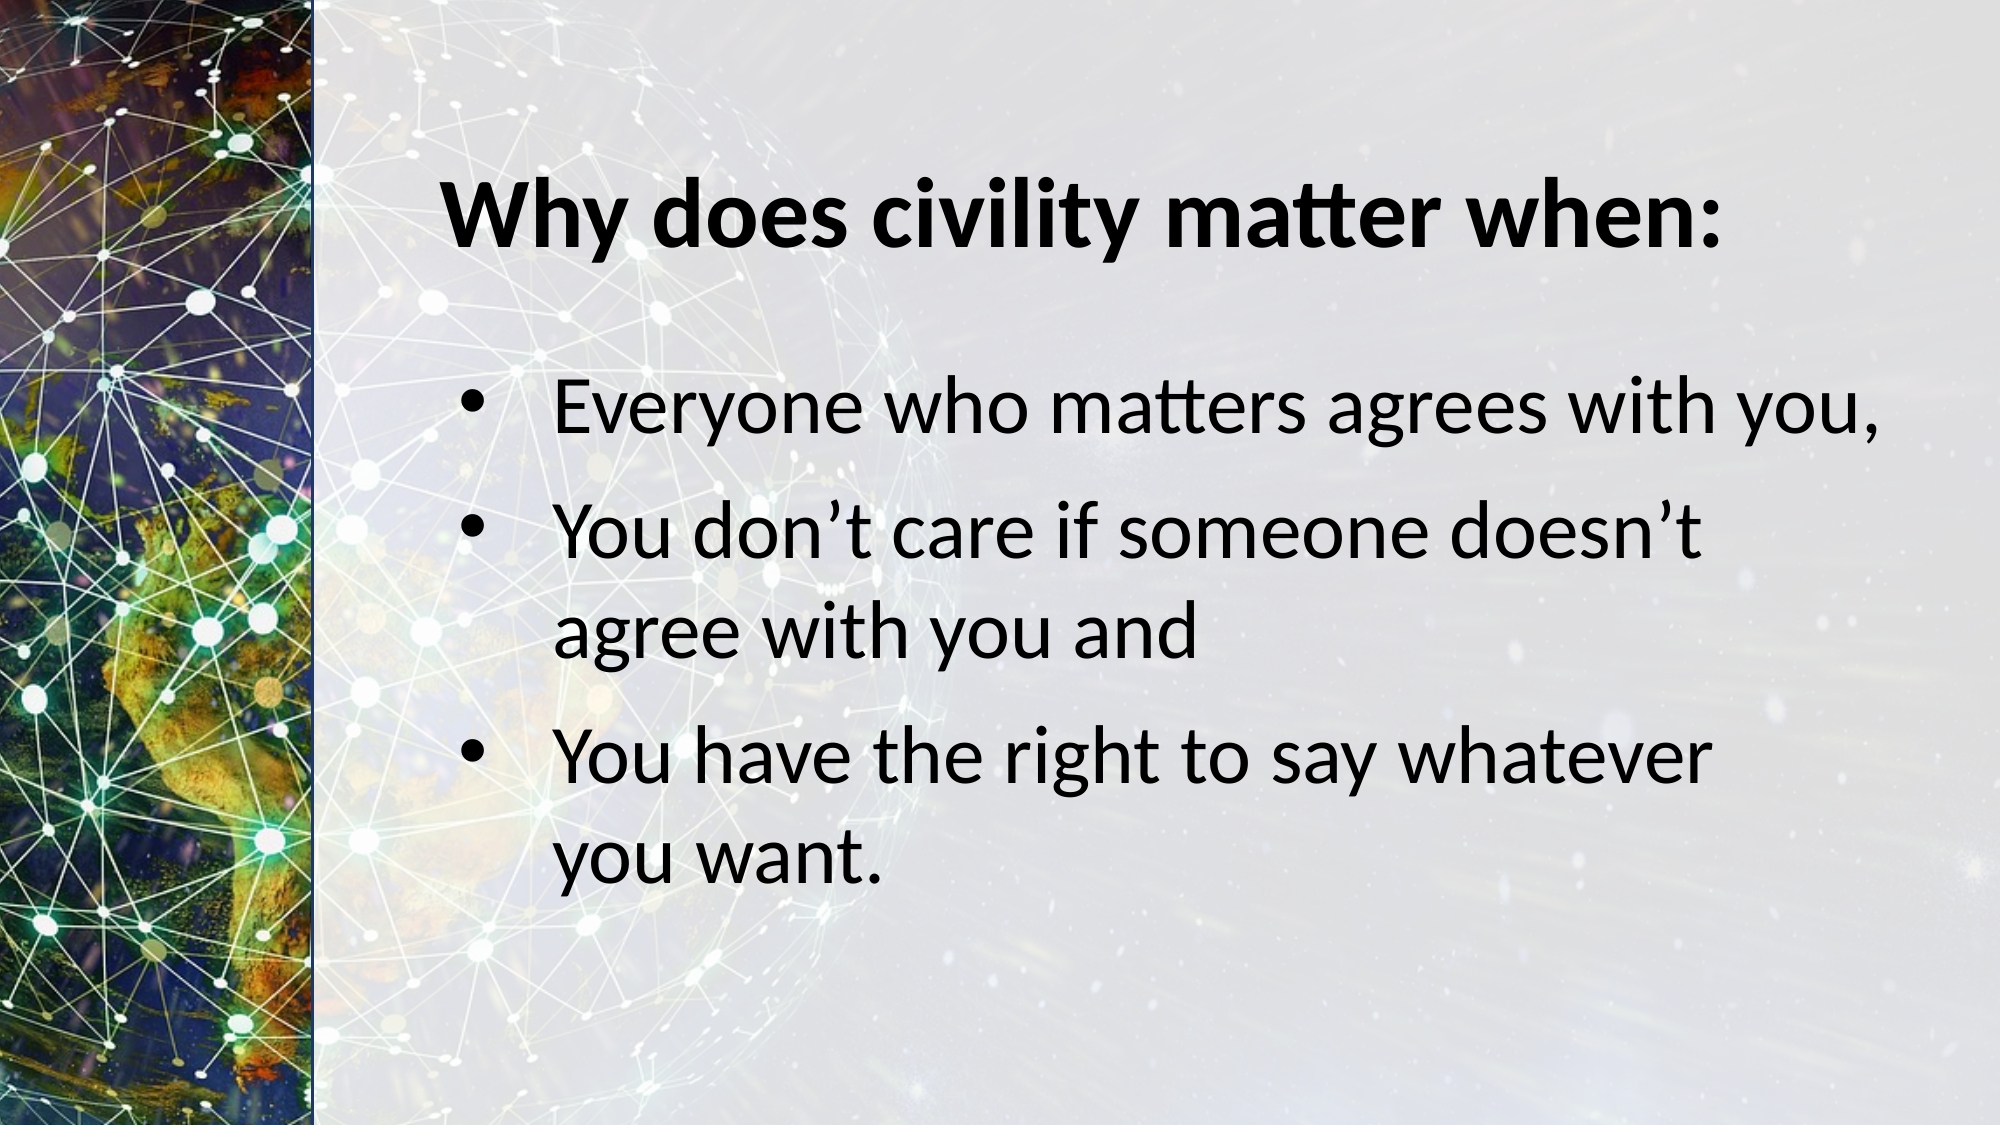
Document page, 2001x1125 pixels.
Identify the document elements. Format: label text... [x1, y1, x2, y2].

picture [0, 0, 311, 1125]
text_box Everyone who matters agrees with you, You don’t care if someone doesn’t agree with you and You have the right to say whatever you want. [443, 342, 1909, 908]
text_box Why does civility matter when: [425, 140, 1890, 275]
